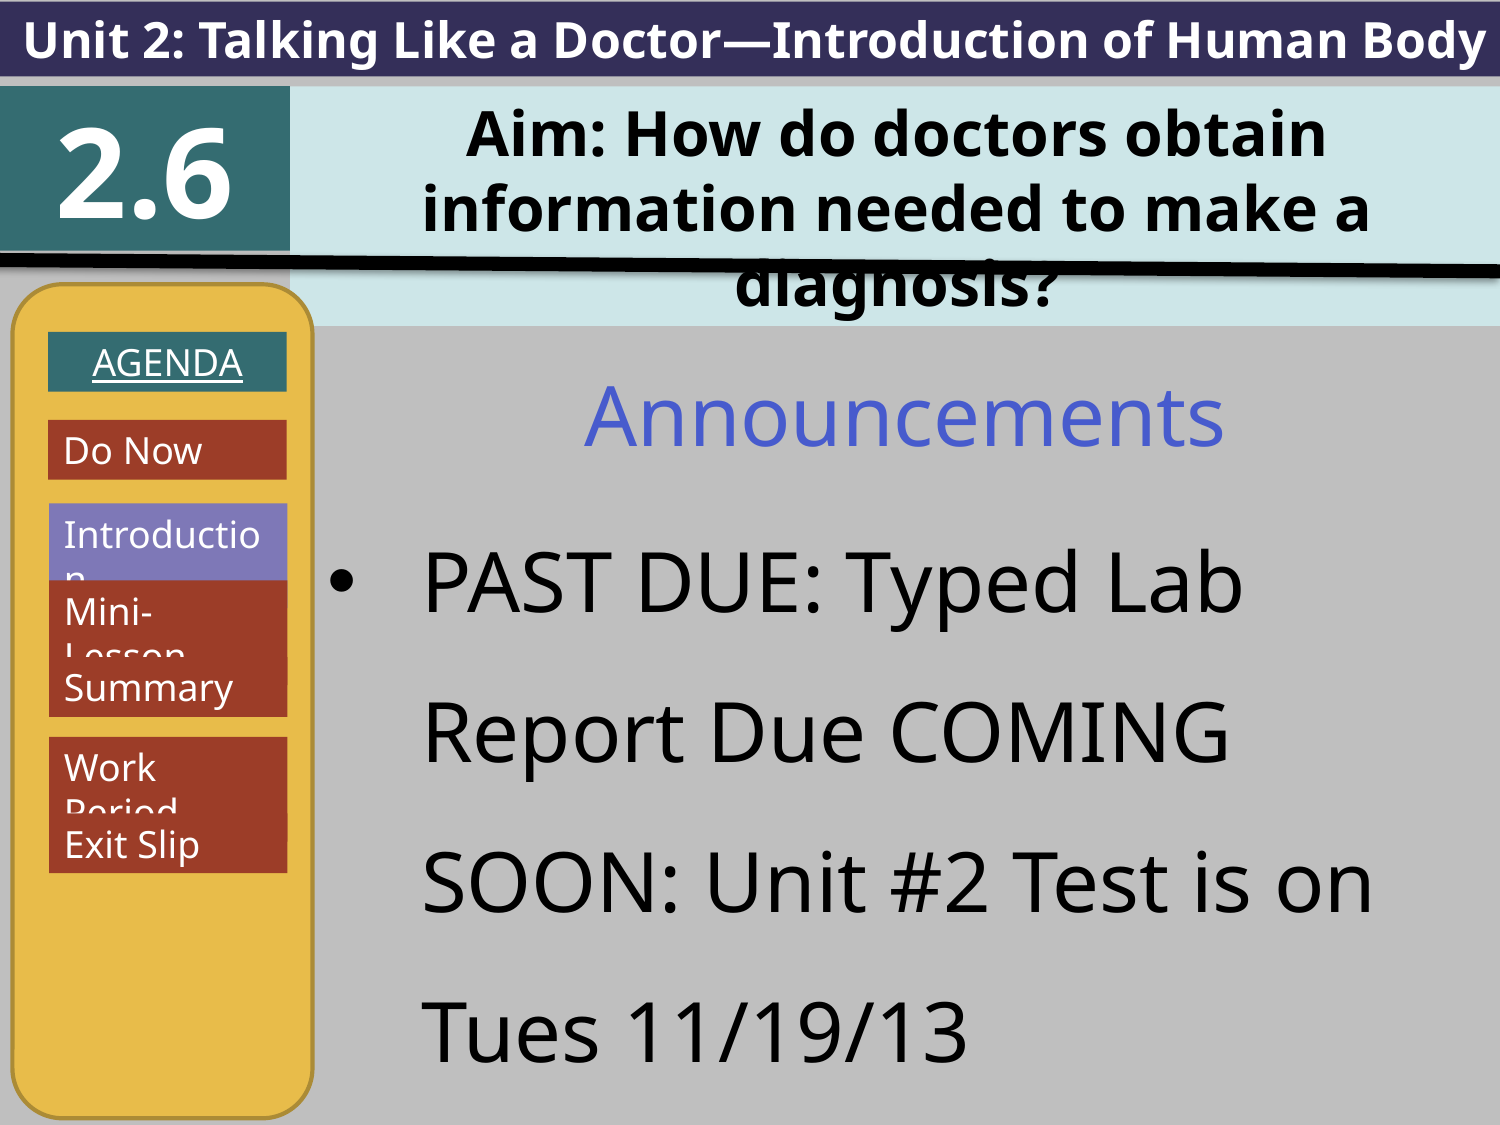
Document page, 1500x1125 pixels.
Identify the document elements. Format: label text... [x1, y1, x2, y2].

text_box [12, 284, 313, 1119]
text_box Aim: How do doctors obtain information needed to make a diagnosis? [290, 280, 1500, 326]
text_box Unit 2: Talking Like a Doctor—Introduction of Human Body [0, 1, 1500, 77]
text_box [0, 259, 1500, 272]
text_box 2.6 [0, 86, 290, 251]
text_box Aim: How do doctors obtain information needed to make a diagnosis? [290, 86, 1500, 259]
subtitle Announcements PAST DUE: Typed Lab Report Due COMING SOON: Unit #2 Test is on Tues 11/19/13 [313, 326, 1500, 1125]
